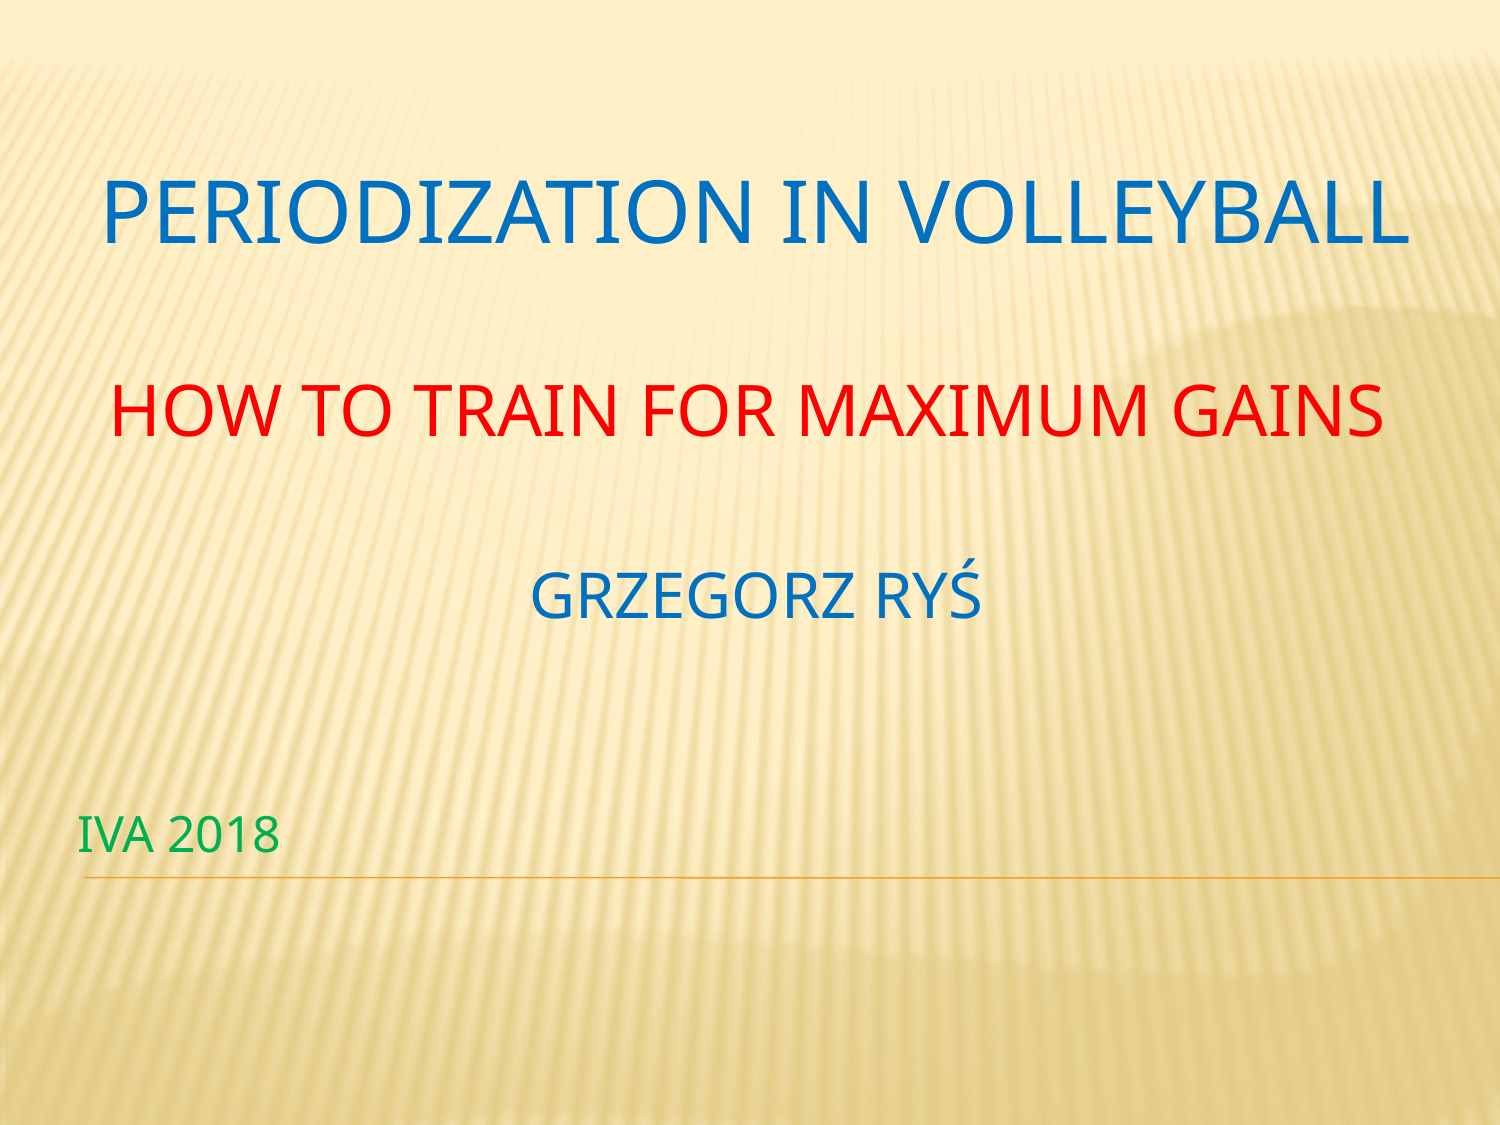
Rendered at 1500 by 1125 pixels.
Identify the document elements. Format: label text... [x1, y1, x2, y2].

title PERIODIZATION IN VOLLEYBALL how to train for maximum gains Grzegorz Ryś [62, 149, 1450, 646]
subtitle IVA 2018 [62, 727, 1450, 870]
